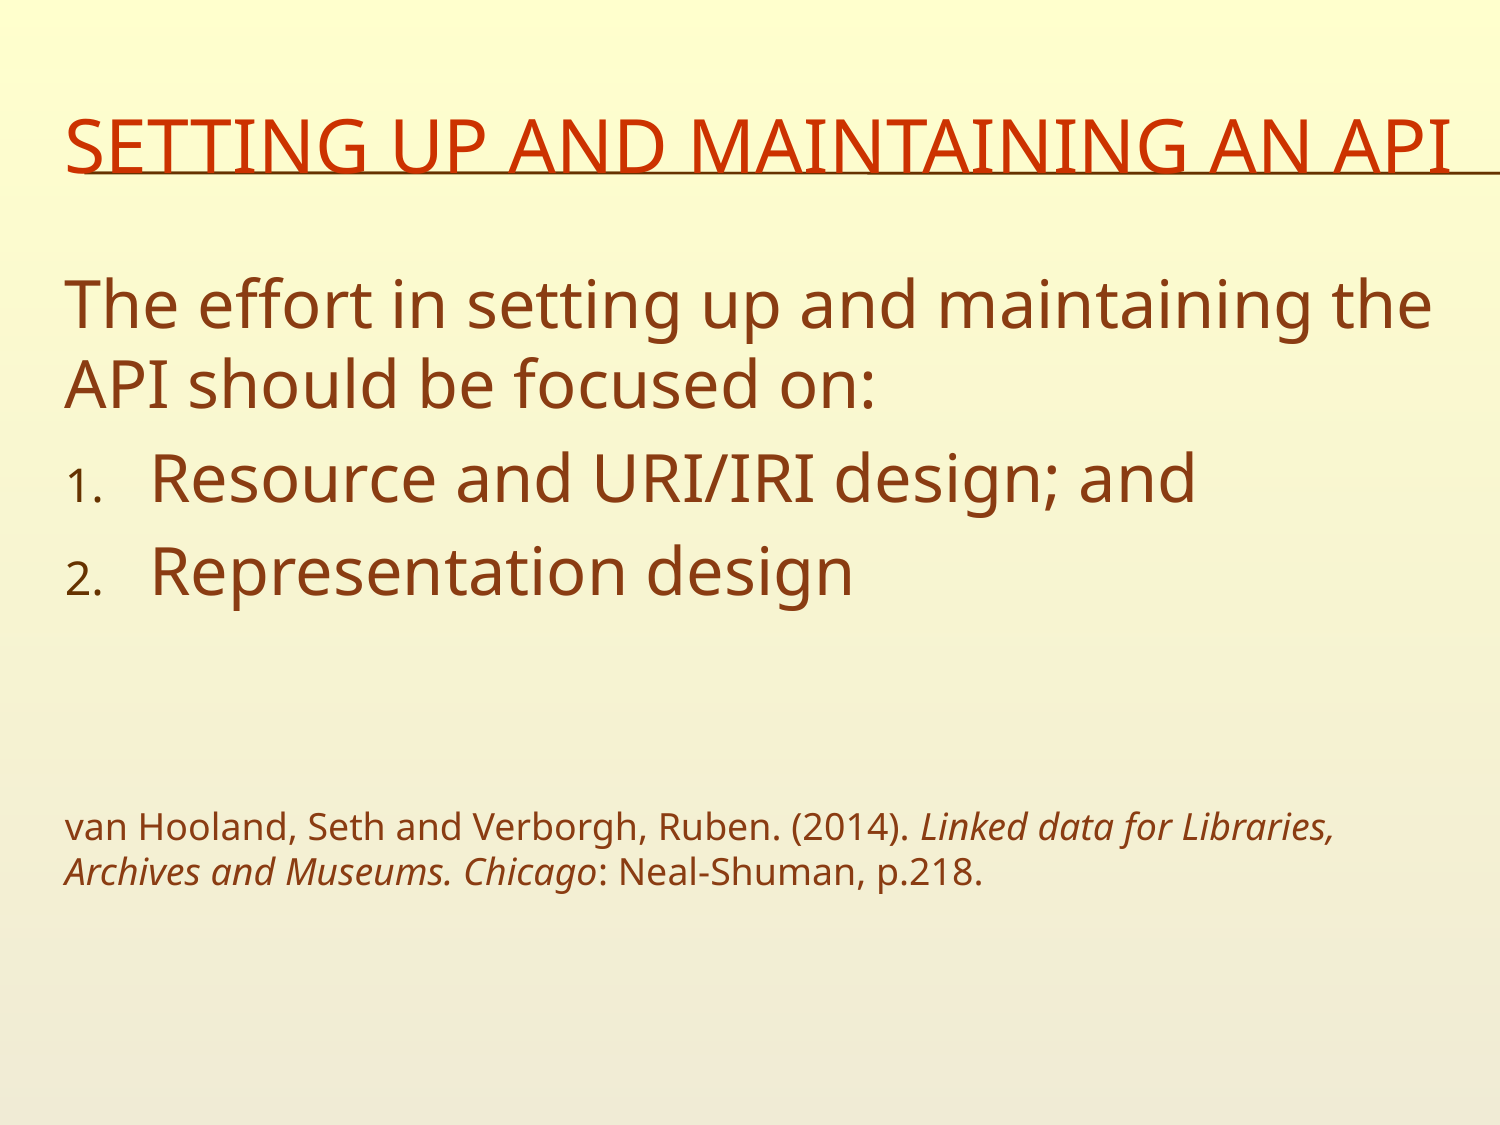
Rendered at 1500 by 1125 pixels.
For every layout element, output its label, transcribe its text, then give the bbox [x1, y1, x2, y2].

title Setting up and maintaining an api [50, 75, 1475, 213]
list The effort in setting up and maintaining the API should be focused on: Resource and URI/IRI design; and Representation design van Hooland, Seth and Verborgh, Ruben. (2014). Linked data for Libraries, Archives and Museums. Chicago: Neal-Shuman, p.218. [50, 254, 1475, 998]
